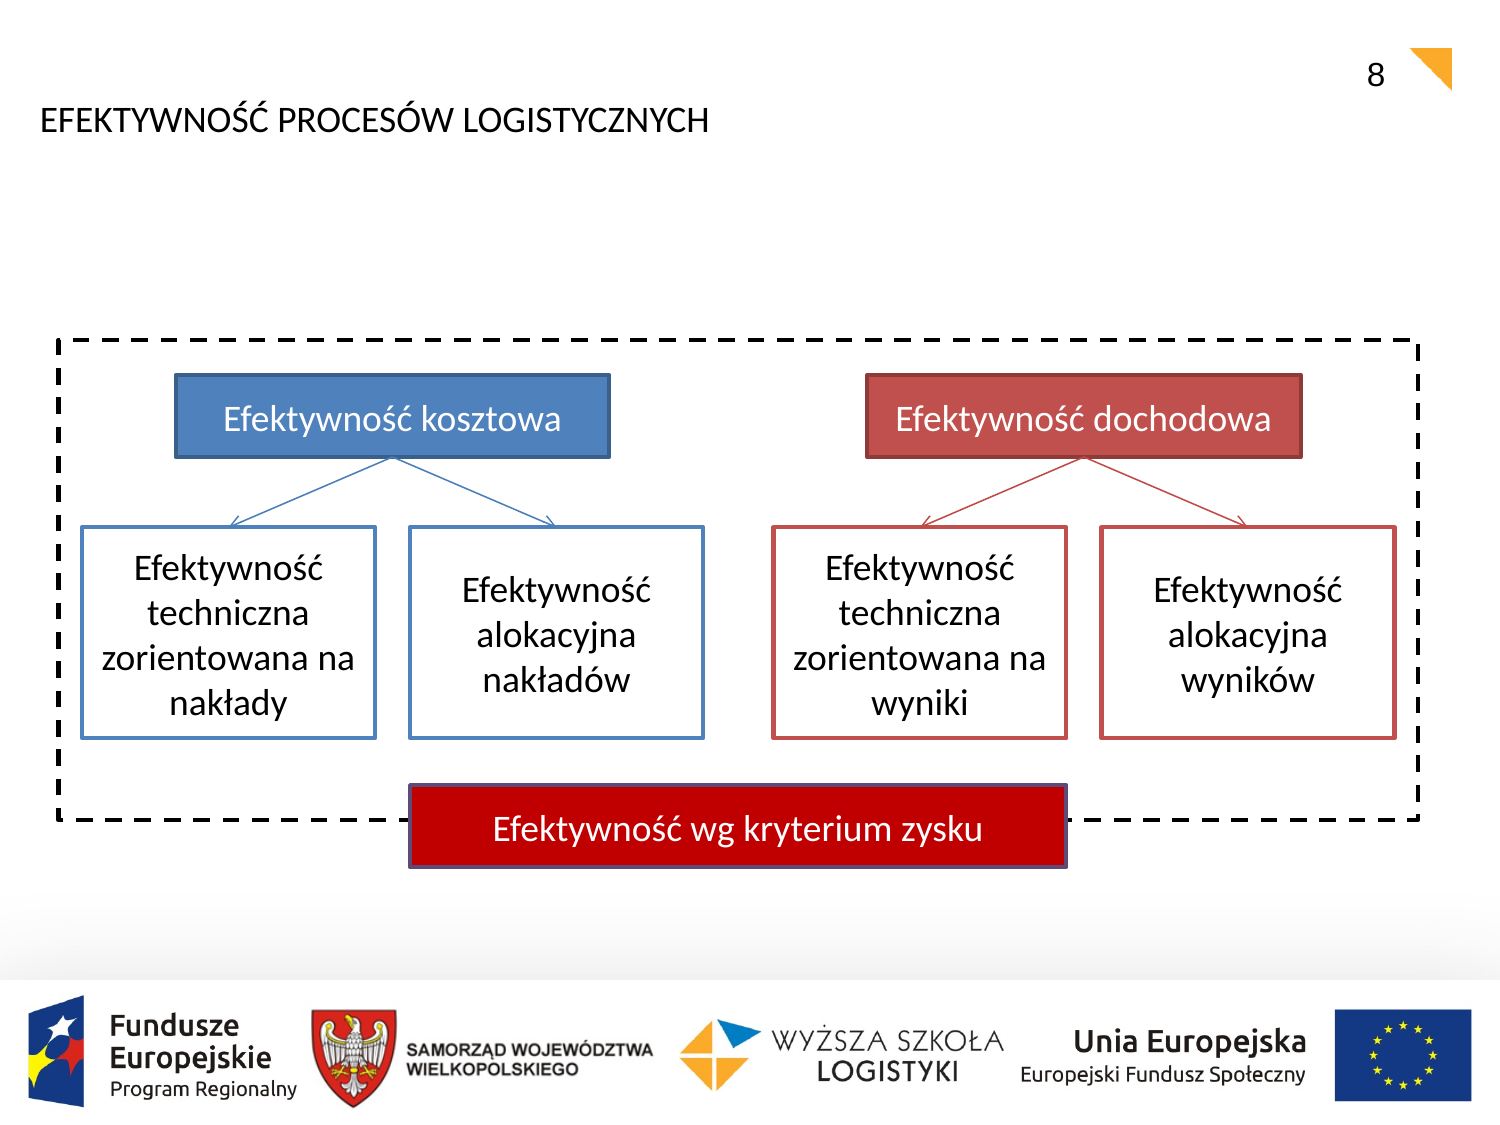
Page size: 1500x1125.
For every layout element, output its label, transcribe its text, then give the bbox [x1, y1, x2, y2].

slide_number 8 [1050, 34, 1401, 113]
text_box EFEKTYWNOŚĆ PROCESÓW LOGISTYCZNYCH [24, 87, 1200, 148]
picture [0, 0, 1500, 1125]
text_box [58, 339, 1419, 868]
